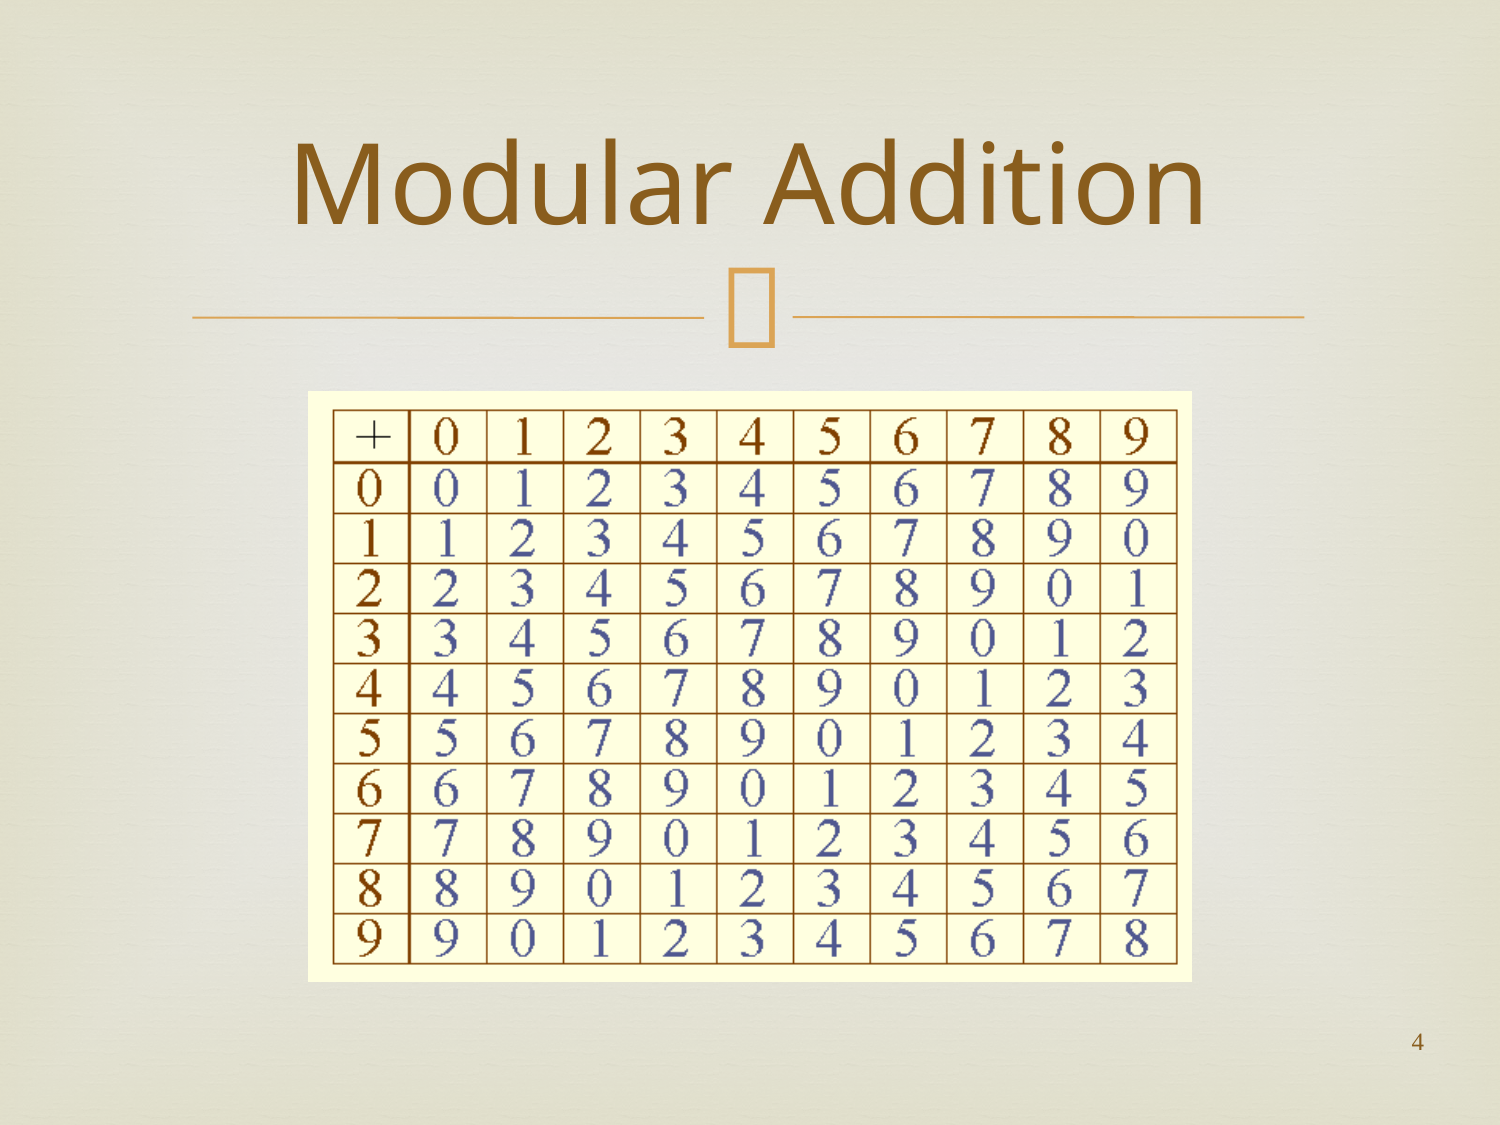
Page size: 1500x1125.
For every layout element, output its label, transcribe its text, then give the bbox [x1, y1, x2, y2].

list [308, 390, 1192, 983]
title Modular Addition [112, 93, 1386, 267]
slide_number 4 [1089, 1010, 1440, 1071]
